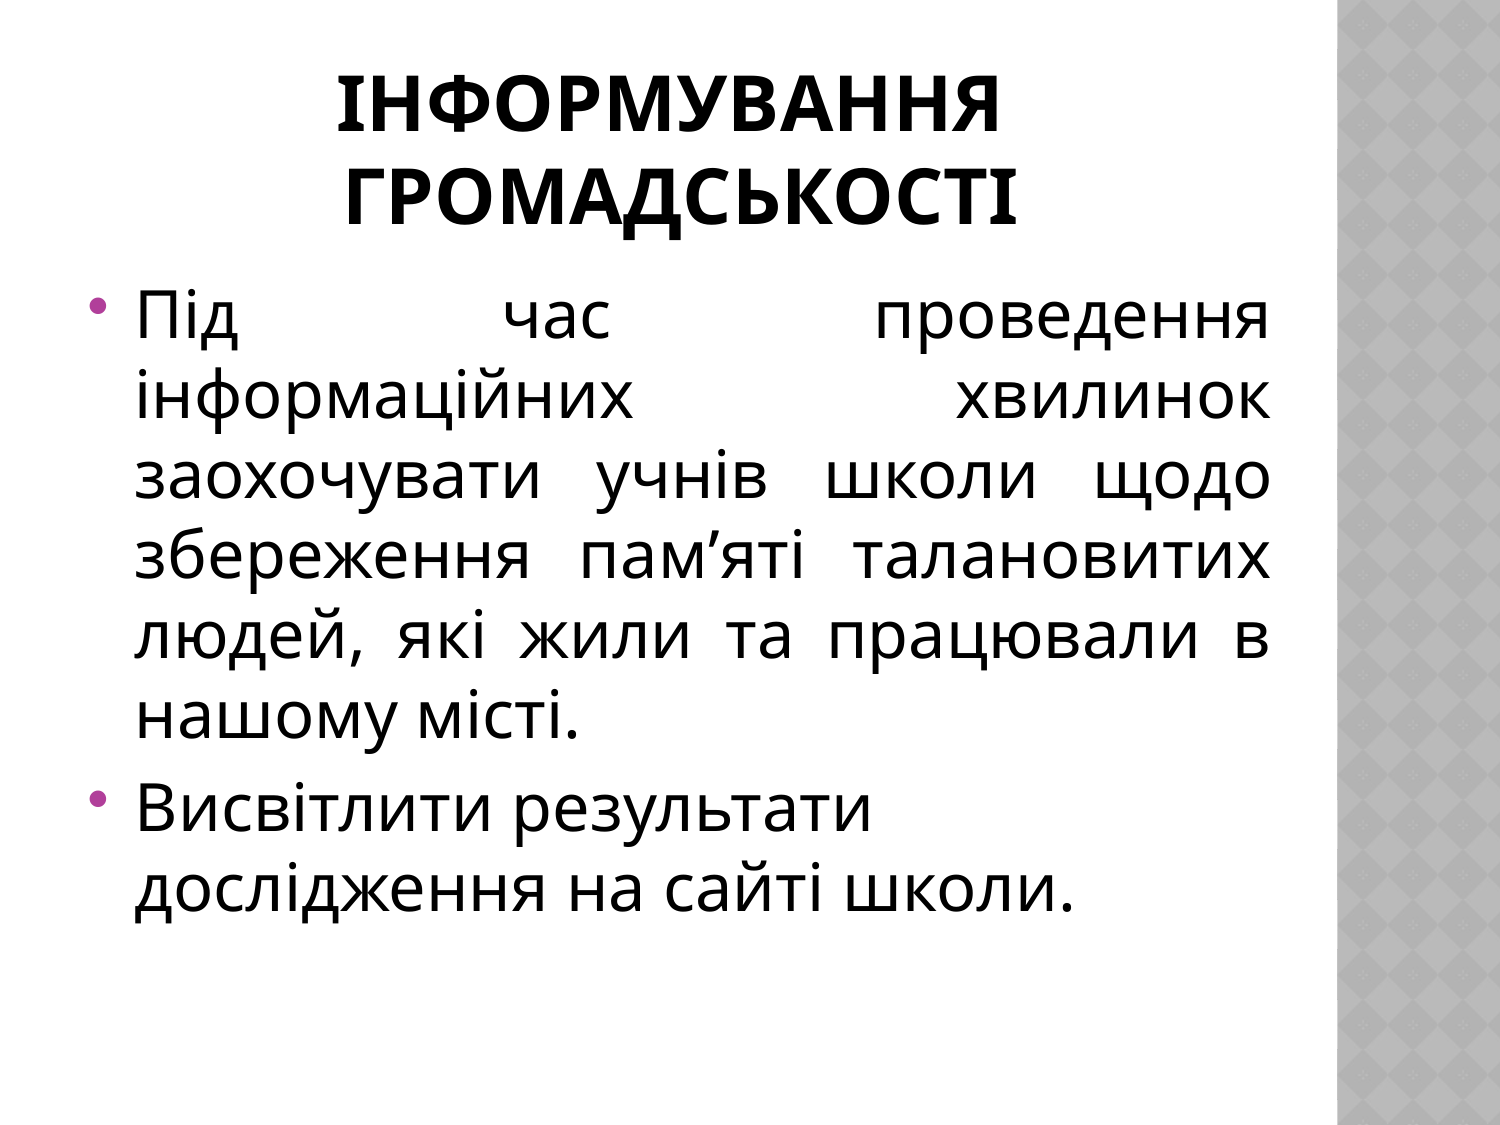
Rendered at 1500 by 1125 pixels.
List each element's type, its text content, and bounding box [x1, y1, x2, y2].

list Під час проведення інформаційних хвилинок заохочувати учнів школи щодо збереження пам’яті талановитих людей, які жили та працювали в нашому місті. Висвітлити результати дослідження на сайті школи. [75, 264, 1288, 1059]
title ІНФОРМУВАННЯ ГРОМАДСЬКОСТІ [24, 52, 1338, 240]
